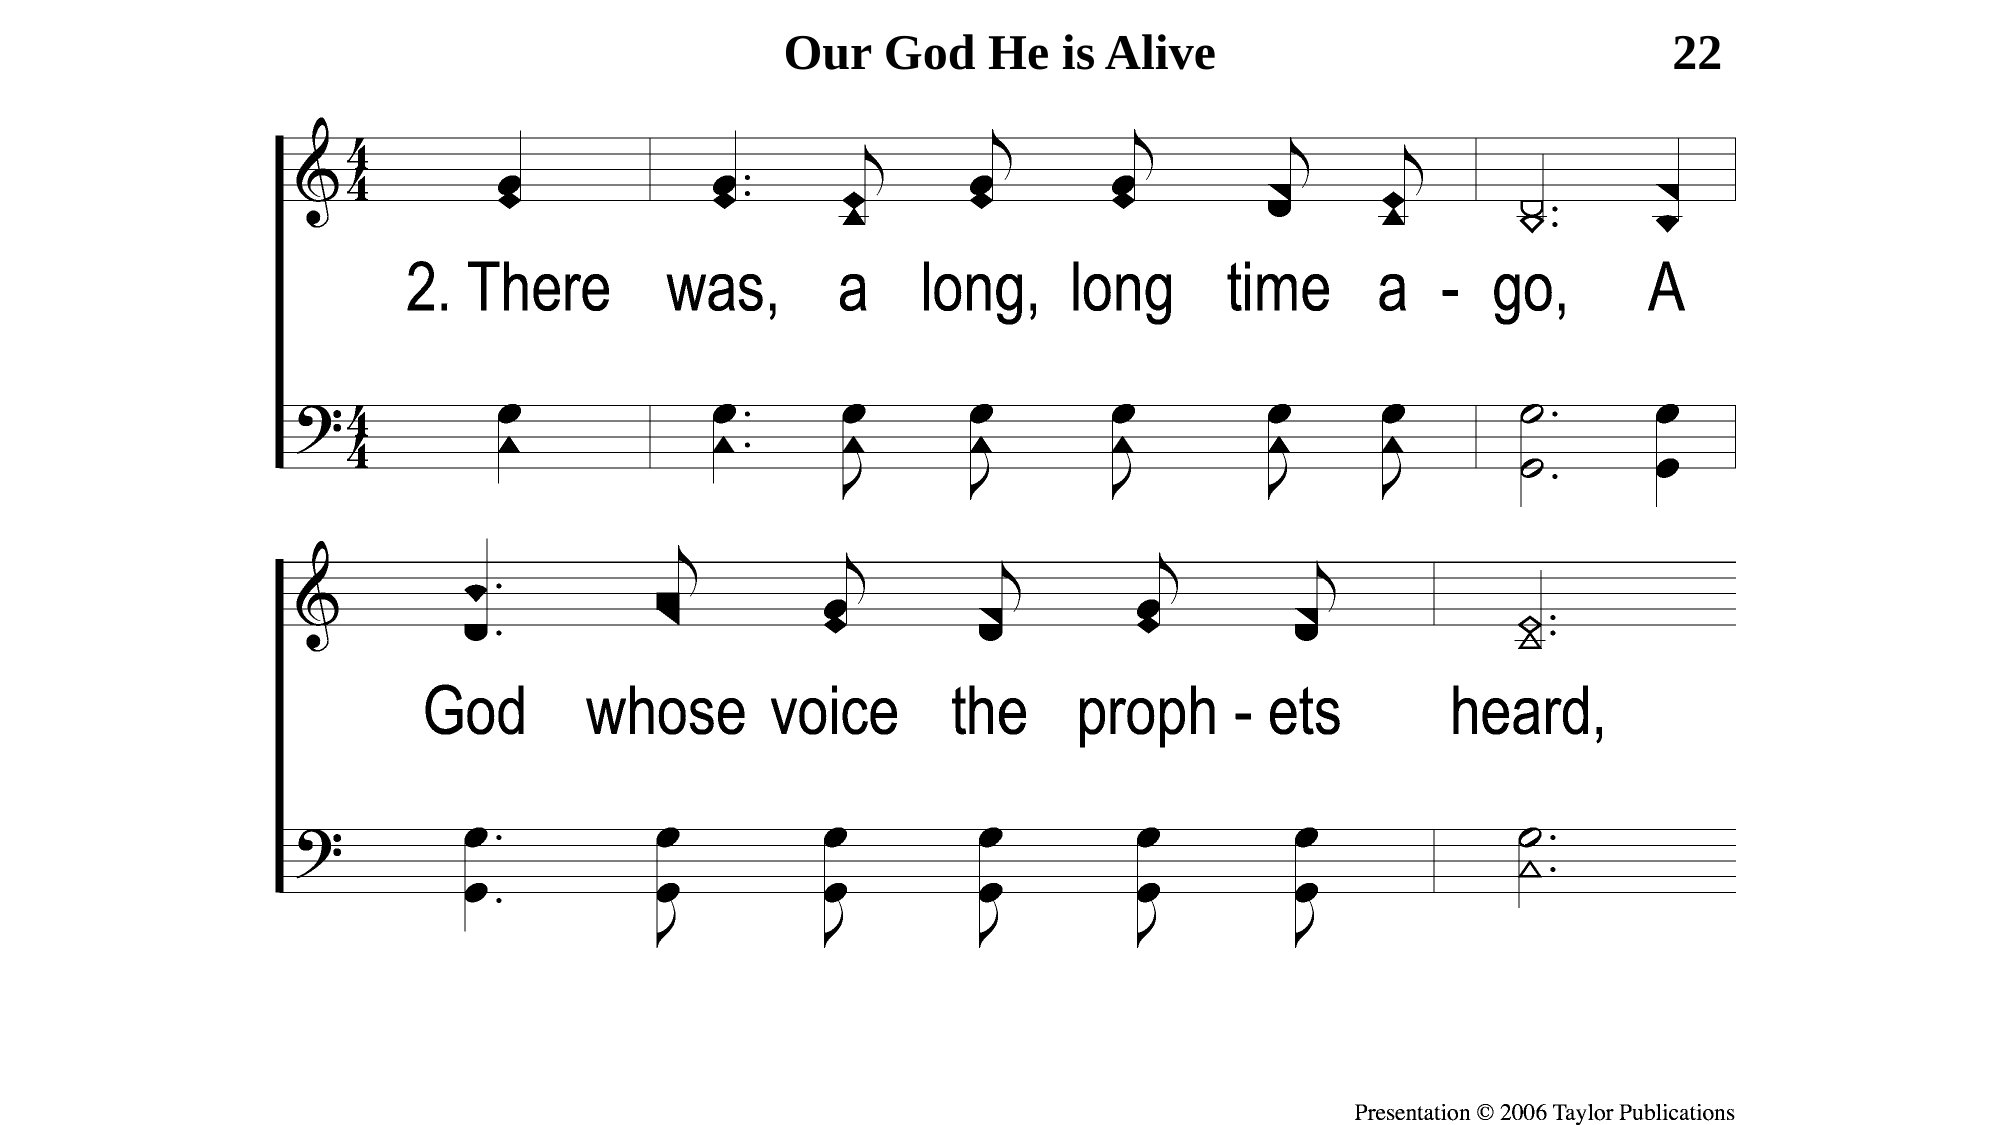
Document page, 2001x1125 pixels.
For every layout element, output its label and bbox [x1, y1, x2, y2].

picture [249, 0, 1751, 1125]
